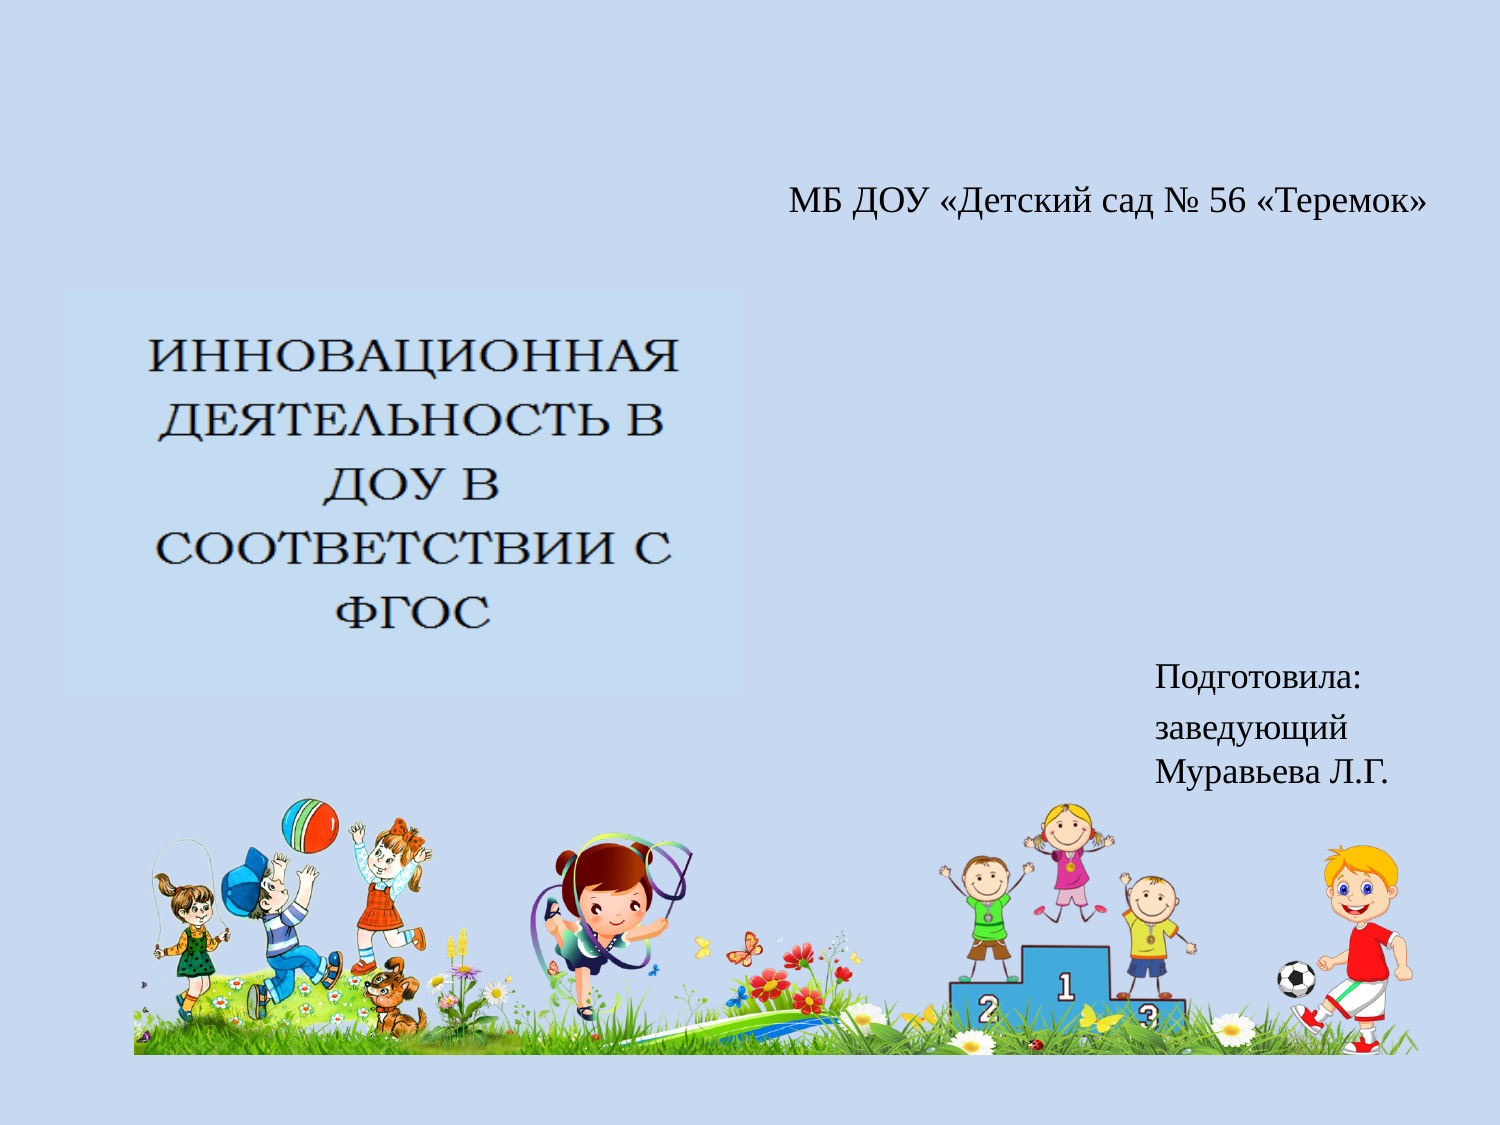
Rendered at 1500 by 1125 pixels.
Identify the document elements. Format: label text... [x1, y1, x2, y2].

picture [134, 798, 1425, 1056]
title МБ ДОУ «Детский сад № 56 «Теремок» [761, 90, 1456, 304]
subtitle Подготовила: заведующий Муравьева Л.Г. [1139, 645, 1459, 799]
picture [64, 290, 739, 691]
